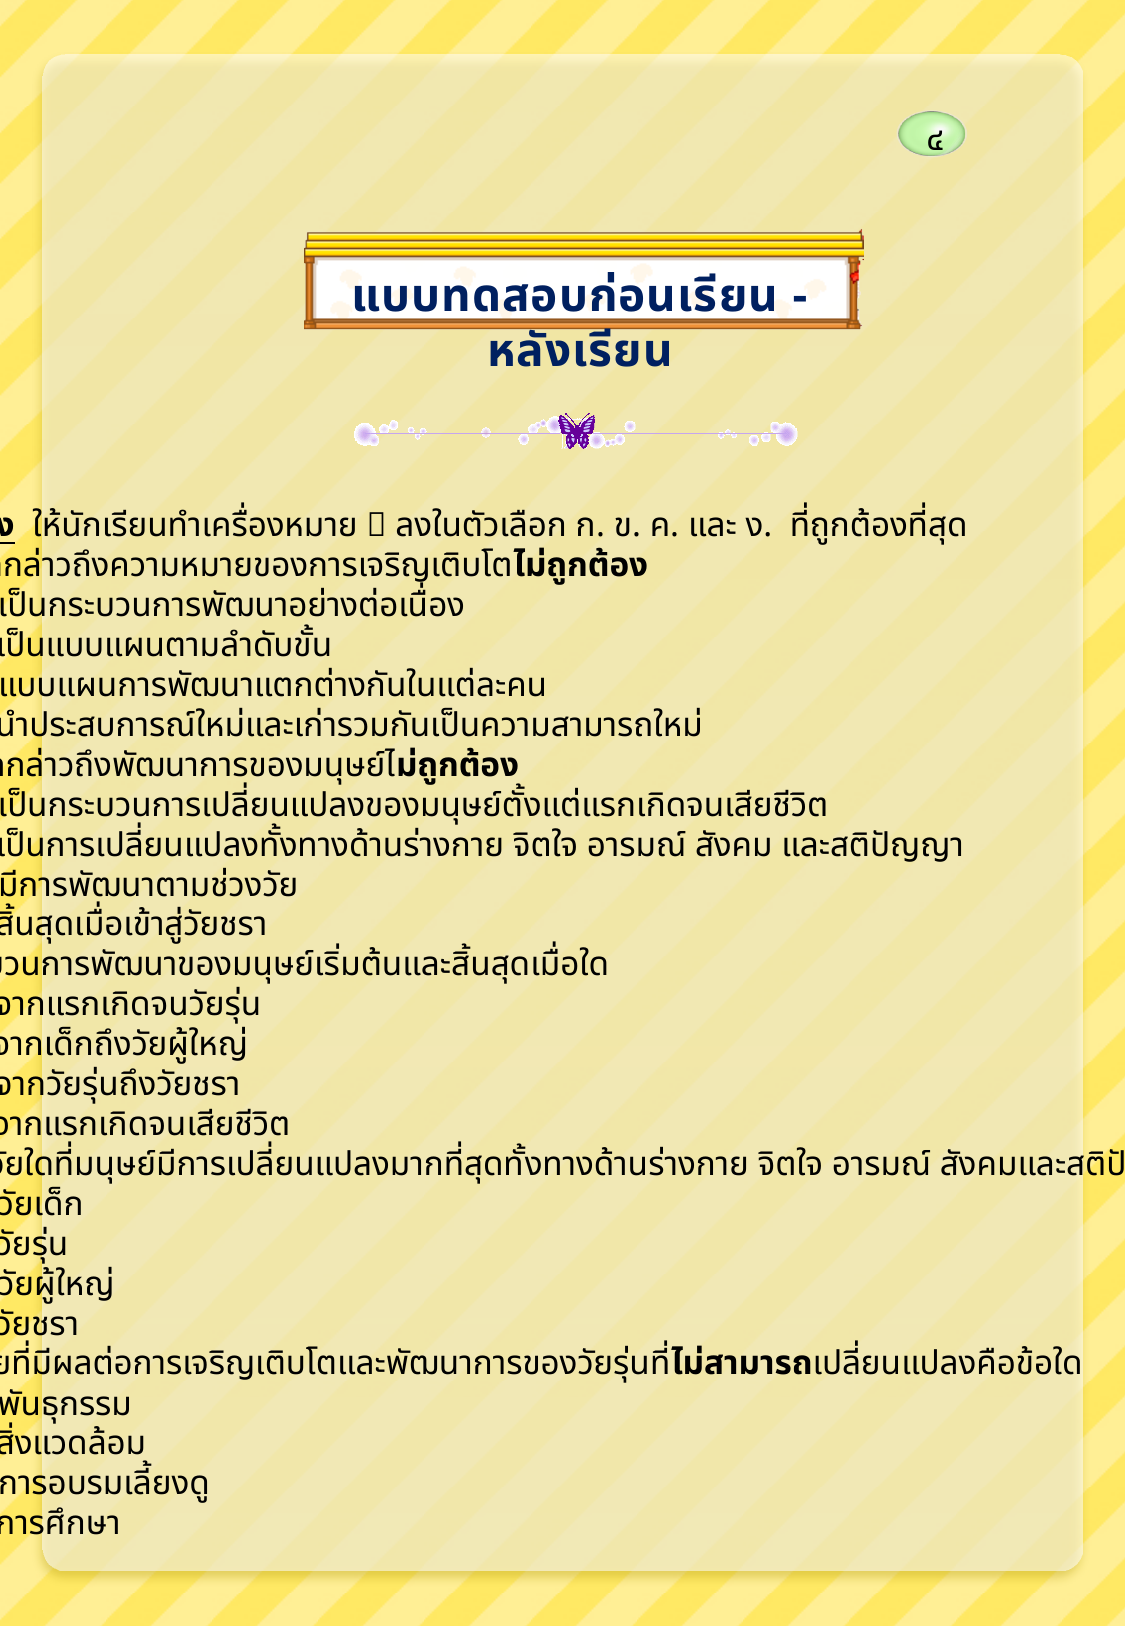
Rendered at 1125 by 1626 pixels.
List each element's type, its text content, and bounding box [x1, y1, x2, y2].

text_box คำชี้แจง ให้นักเรียนทำเครื่องหมาย  ลงในตัวเลือก ก. ข. ค. และ ง. ที่ถูกต้องที่สุด ๑. ข้อใดกล่าวถึงความหมายของการเจริญเติบโตไม่ถูกต้อง ก. เป็นกระบวนการพัฒนาอย่างต่อเนื่อง ข. เป็นแบบแผนตามลำดับขั้น ค. แบบแผนการพัฒนาแตกต่างกันในแต่ละคน ง. นำประสบการณ์ใหม่และเก่ารวมกันเป็นความสามารถใหม่ ๒. ข้อใดกล่าวถึงพัฒนาการของมนุษย์ไม่ถูกต้อง ก. เป็นกระบวนการเปลี่ยนแปลงของมนุษย์ตั้งแต่แรกเกิดจนเสียชีวิต ข. เป็นการเปลี่ยนแปลงทั้งทางด้านร่างกาย จิตใจ อารมณ์ สังคม และสติปัญญา ค. มีการพัฒนาตามช่วงวัย ง. สิ้นสุดเมื่อเข้าสู่วัยชรา ๓. กระบวนการพัฒนาของมนุษย์เริ่มต้นและสิ้นสุดเมื่อใด ก. จากแรกเกิดจนวัยรุ่น ข. จากเด็กถึงวัยผู้ใหญ่ ค. จากวัยรุ่นถึงวัยชรา ง. จากแรกเกิดจนเสียชีวิต ๔. ช่วงวัยใดที่มนุษย์มีการเปลี่ยนแปลงมากที่สุดทั้งทางด้านร่างกาย จิตใจ อารมณ์ สังคมและสติปัญญา ก. วัยเด็ก ข. วัยรุ่น ค. วัยผู้ใหญ่ ง. วัยชรา ๕. ปัจจัยที่มีผลต่อการเจริญเติบโตและพัฒนาการของวัยรุ่นที่ไม่สามารถเปลี่ยนแปลงคือข้อใด ก. พันธุกรรม ข. สิ่งแวดล้อม ค. การอบรมเลี้ยงดู ง. การศึกษา [0, 496, 1125, 1549]
picture [351, 413, 798, 449]
text_box แบบทดสอบก่อนเรียน - หลังเรียน [316, 344, 844, 383]
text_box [896, 109, 968, 167]
picture [304, 226, 865, 336]
